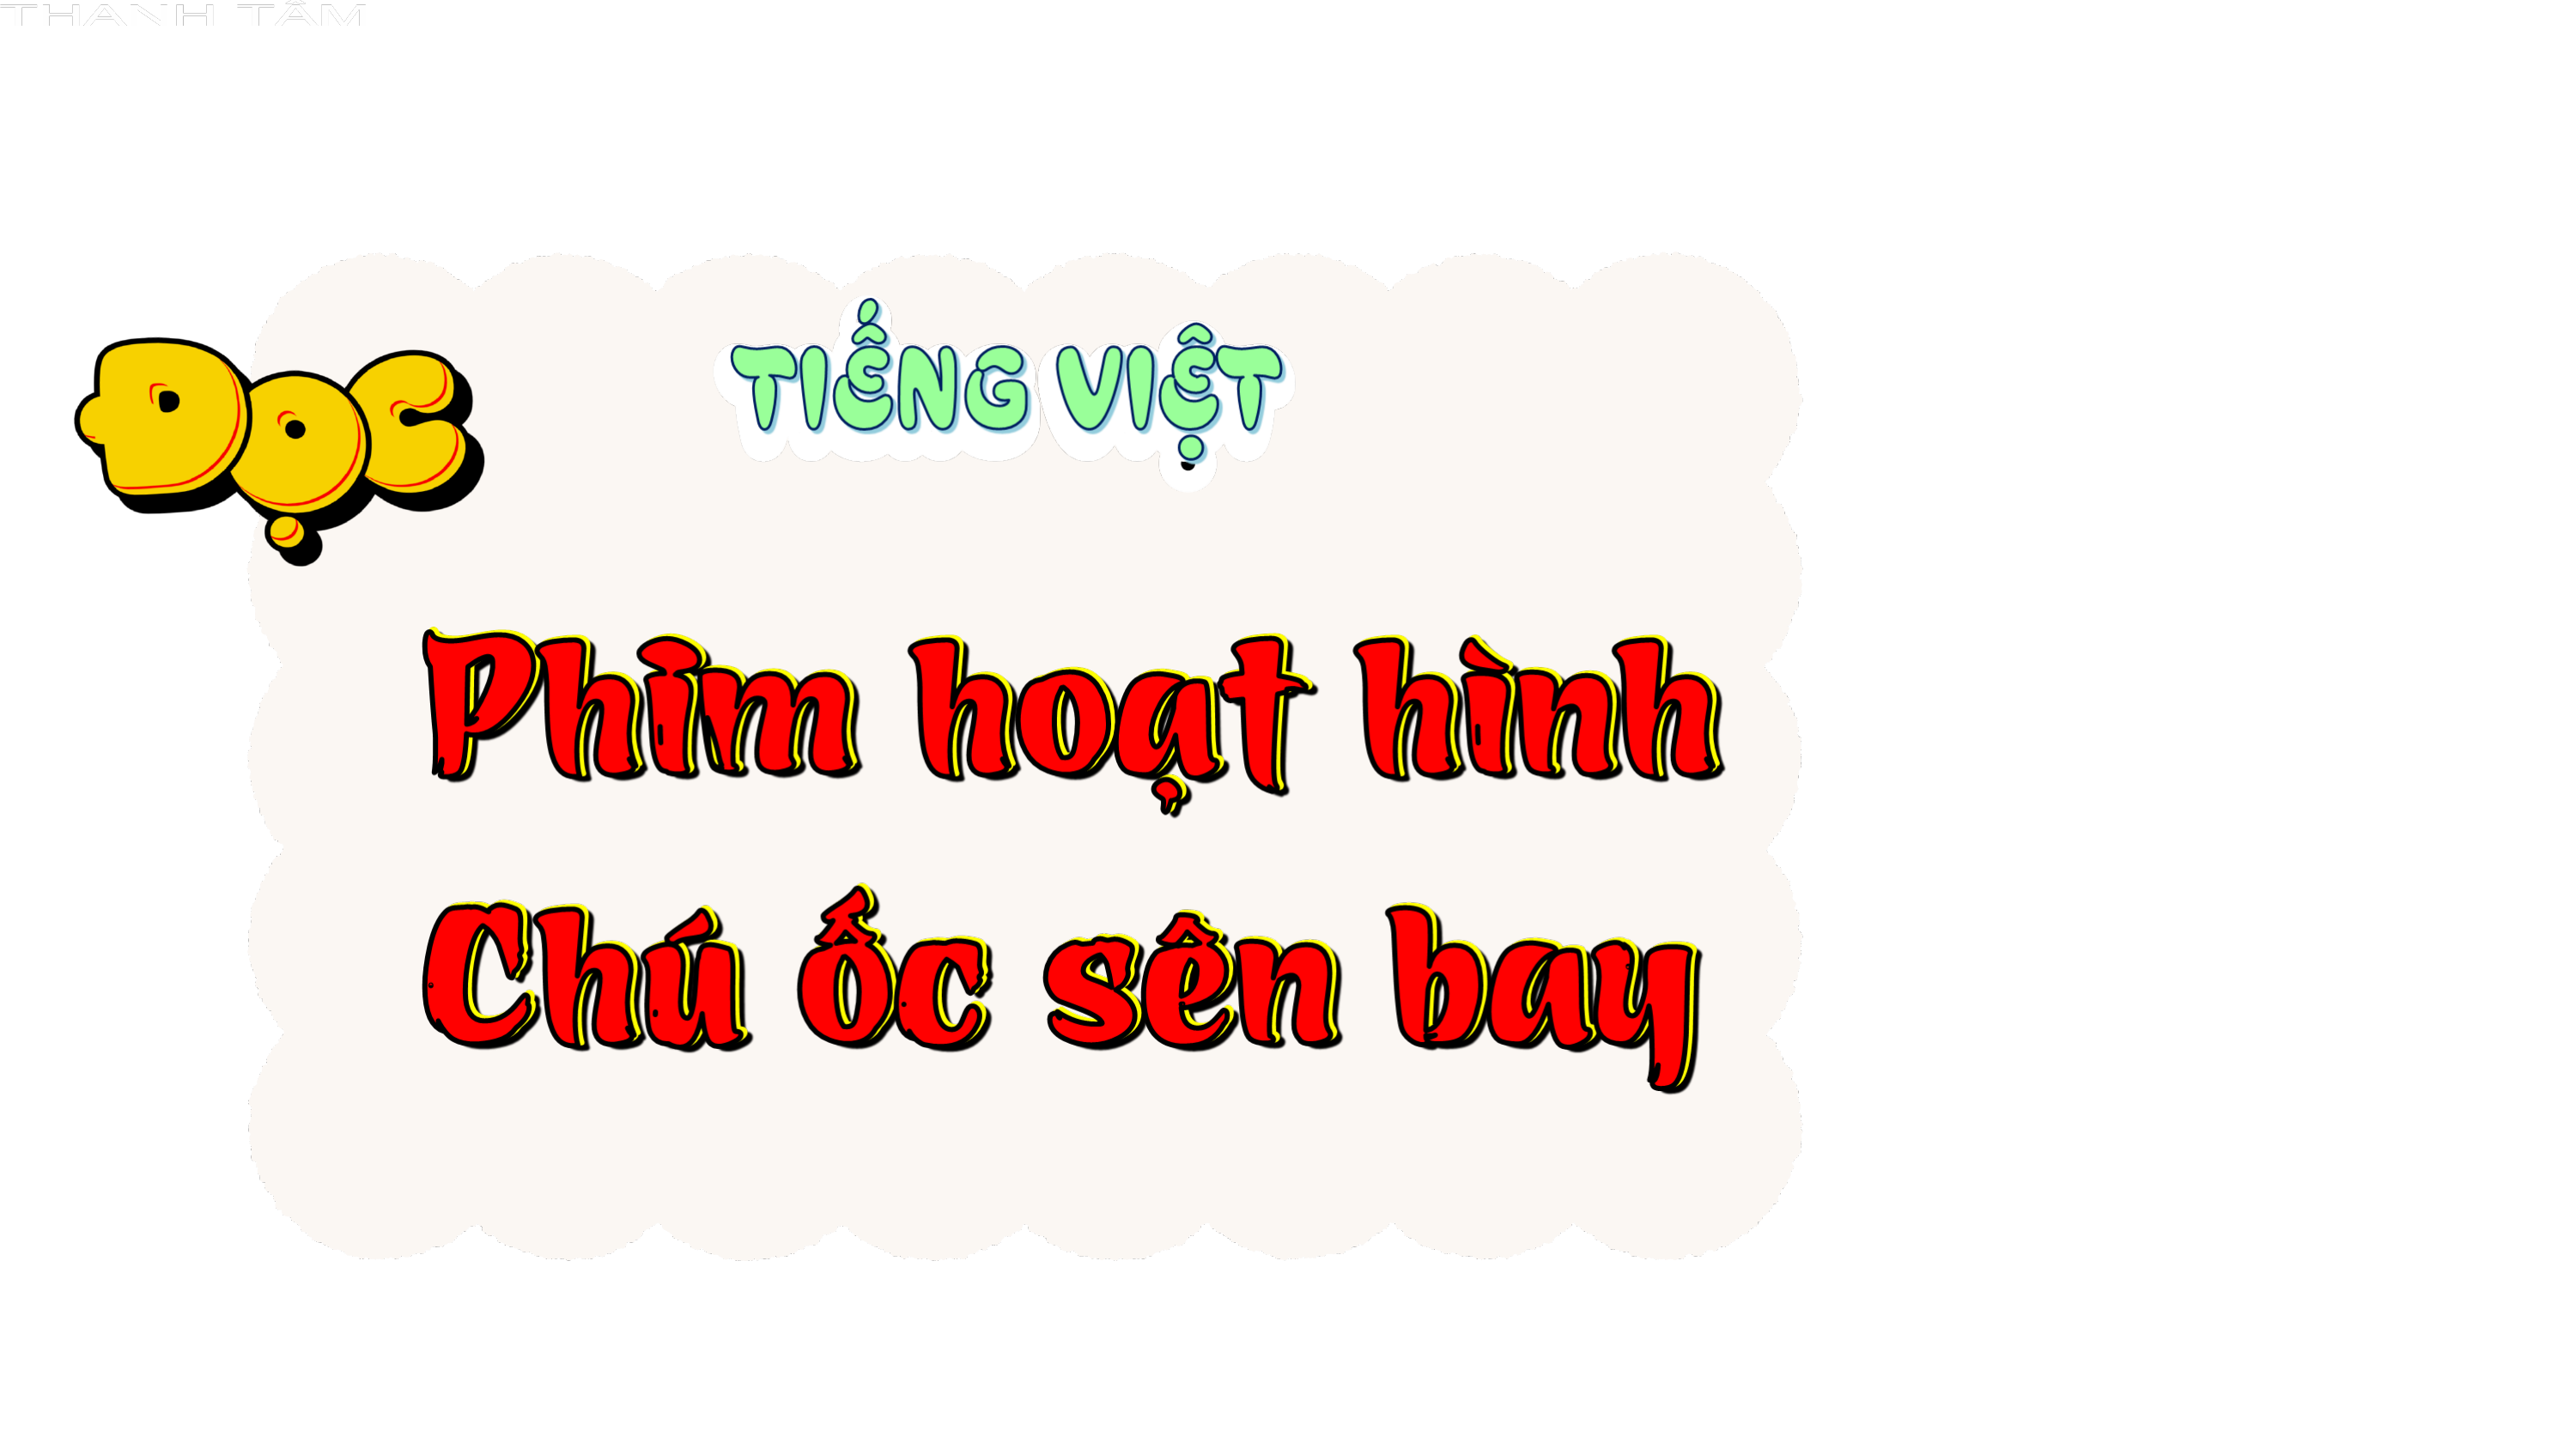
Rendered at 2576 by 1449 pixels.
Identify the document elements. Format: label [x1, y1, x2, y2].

text_box [246, 252, 1803, 563]
picture [0, 0, 366, 26]
picture [654, 294, 1358, 493]
text_box [246, 586, 1803, 1261]
picture [53, 316, 1814, 1102]
